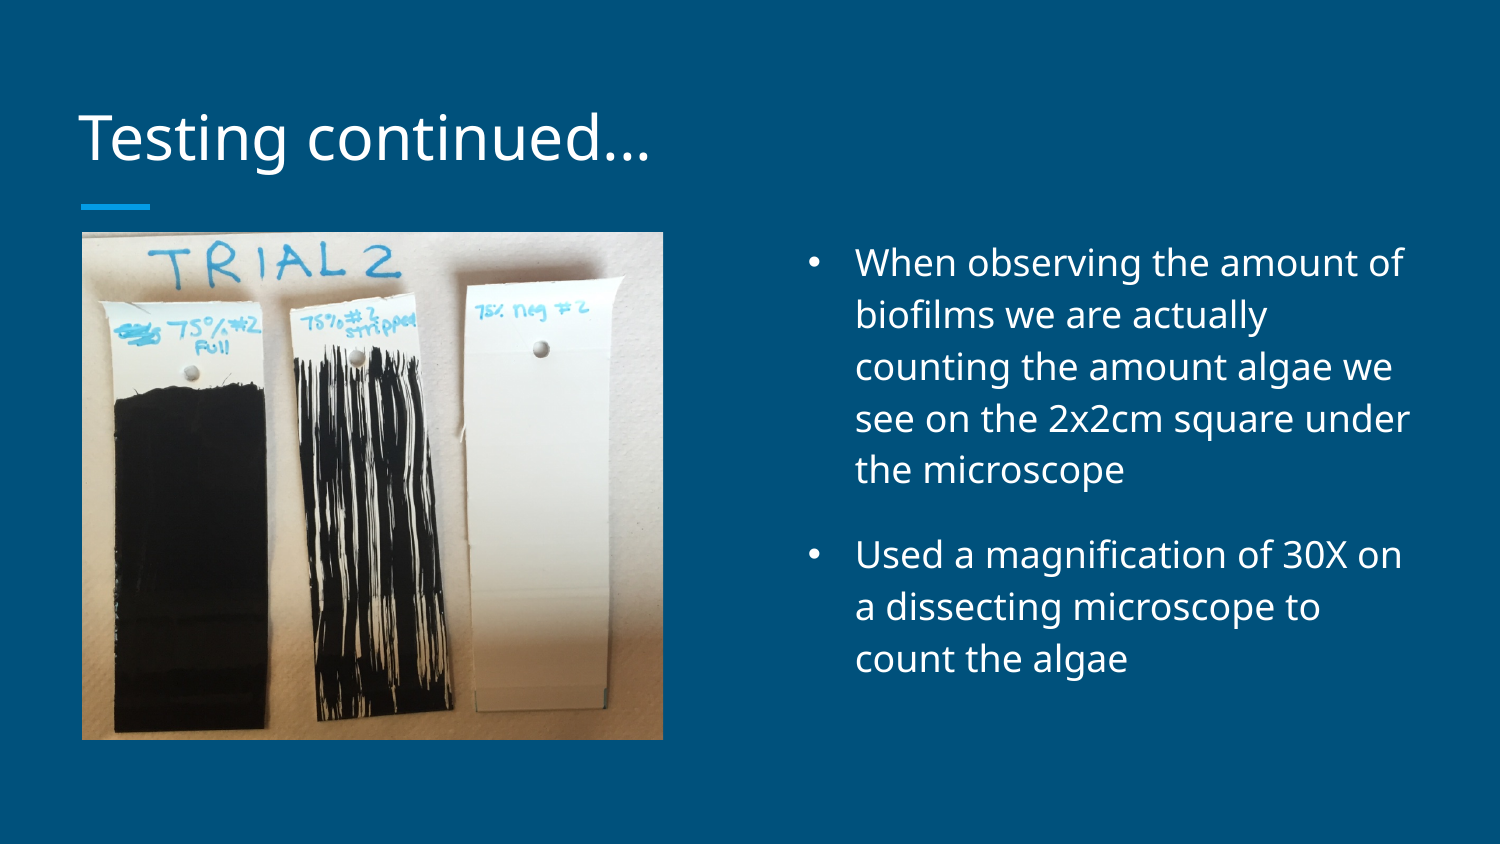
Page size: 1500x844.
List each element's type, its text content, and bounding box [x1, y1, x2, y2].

picture [83, 233, 663, 739]
title Testing continued... [63, 75, 1437, 188]
list When observing the amount of biofilms we are actually counting the amount algae we see on the 2x2cm square under the microscope Used a magnification of 30X on a dissecting microscope to count the algae [755, 217, 1437, 750]
